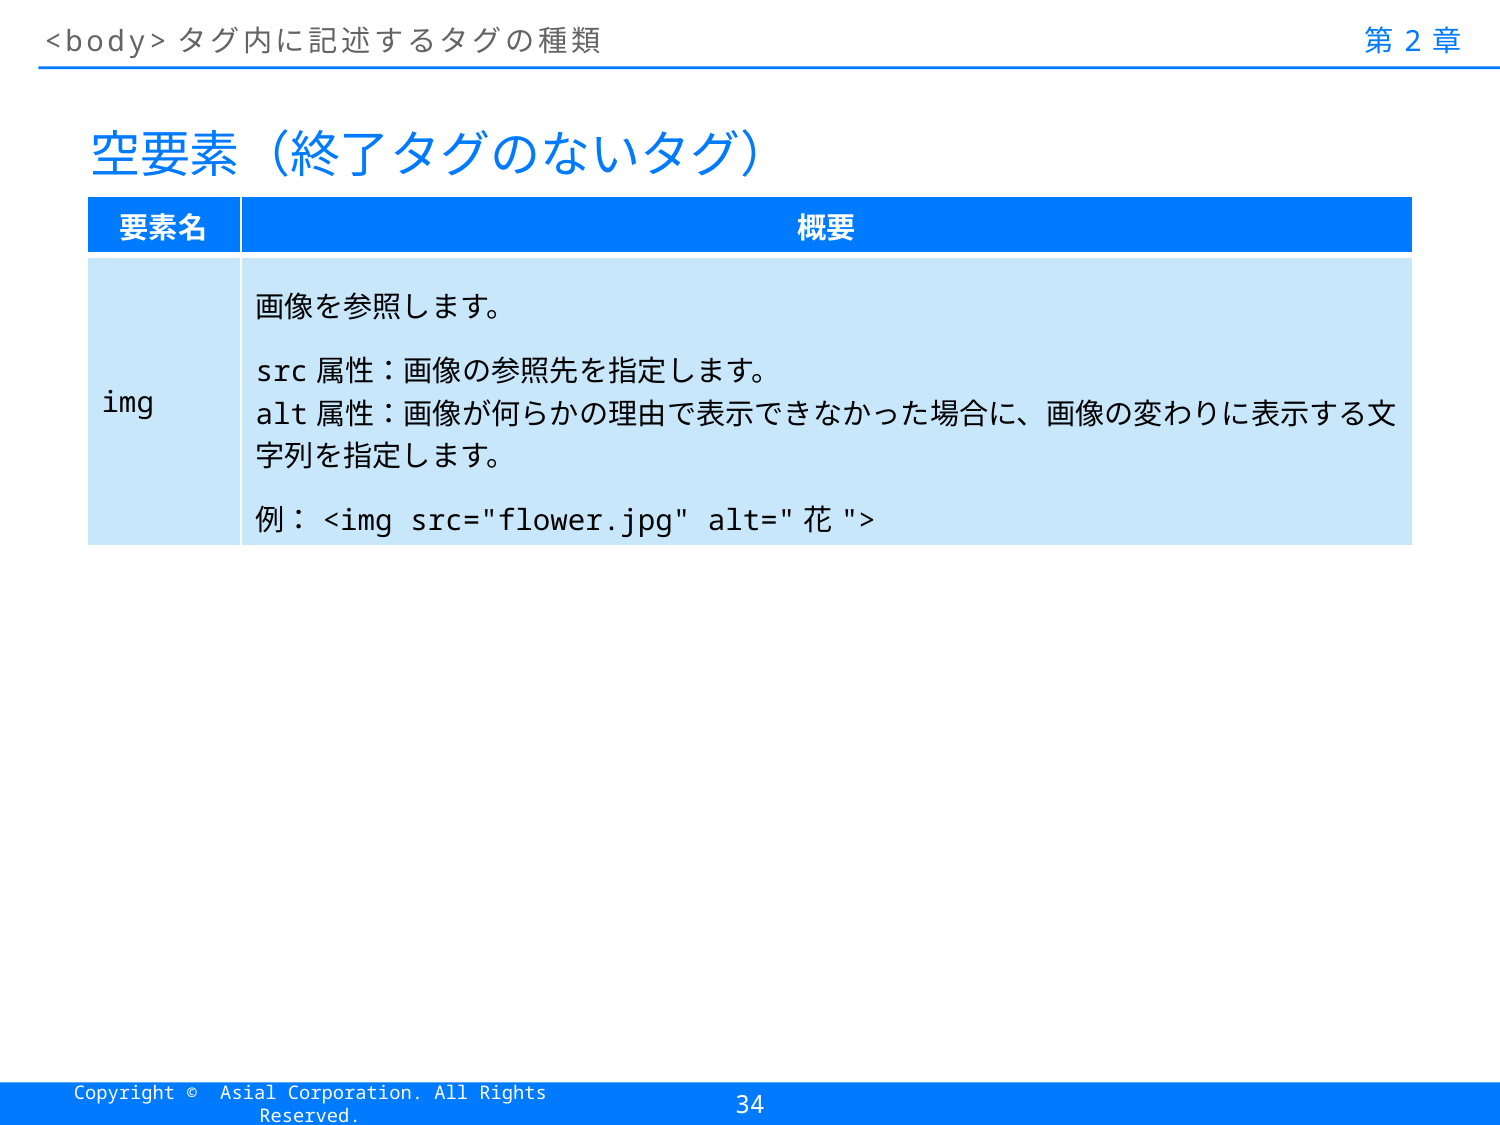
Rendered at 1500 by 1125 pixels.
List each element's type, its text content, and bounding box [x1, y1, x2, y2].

slide_number 34 [581, 1075, 919, 1125]
table_header 概要 [242, 197, 1412, 252]
table_header 要素名 [88, 197, 240, 252]
list 第2章 [702, 7, 1477, 72]
list 空要素（終了タグのないタグ） [75, 84, 1425, 988]
title <body>タグ内に記述するタグの種類 [29, 7, 702, 72]
table_cell img [88, 258, 240, 545]
table_cell 画像を参照します。 src属性：画像の参照先を指定します。 alt属性：画像が何らかの理由で表示できなかった場合に、画像の変わりに表示する文字列を指定します。 例：<img src="flower.jpg" alt="花"> [242, 258, 1412, 545]
